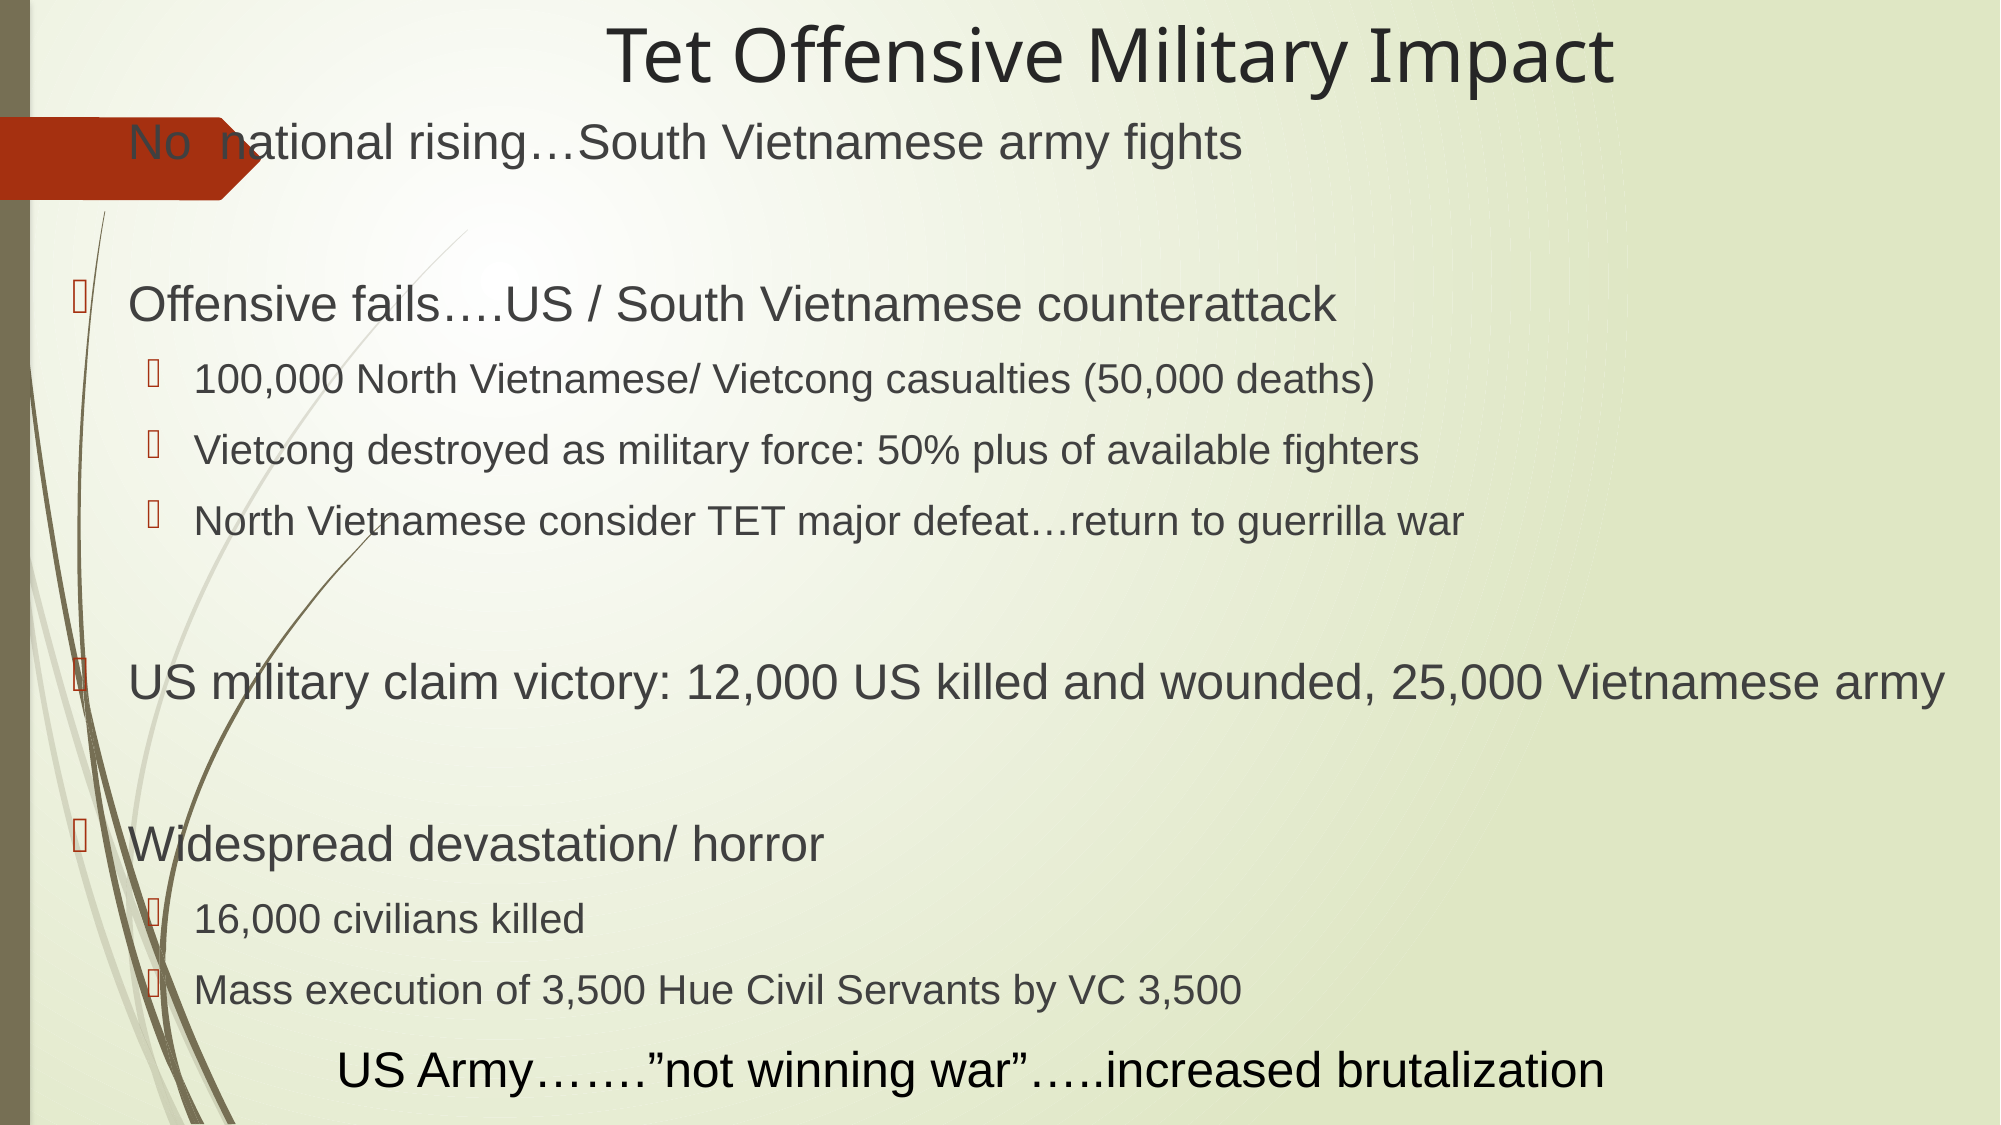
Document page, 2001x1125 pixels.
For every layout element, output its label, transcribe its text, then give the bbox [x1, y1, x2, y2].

text_box US Army…….”not winning war”…..increased brutalization [321, 1030, 1621, 1106]
list No national rising…South Vietnamese army fights Offensive fails….US / South Vietnamese counterattack 100,000 North Vietnamese/ Vietcong casualties (50,000 deaths) Vietcong destroyed as military force: 50% plus of available fighters North Vietnamese consider TET major defeat…return to guerrilla war US military claim victory: 12,000 US killed and wounded, 25,000 Vietnamese army Widespread devastation/ horror 16,000 civilians killed Mass execution of 3,500 Hue Civil Servants by VC 3,500 [56, 102, 1986, 1018]
title Tet Offensive Military Impact [380, 0, 1843, 102]
